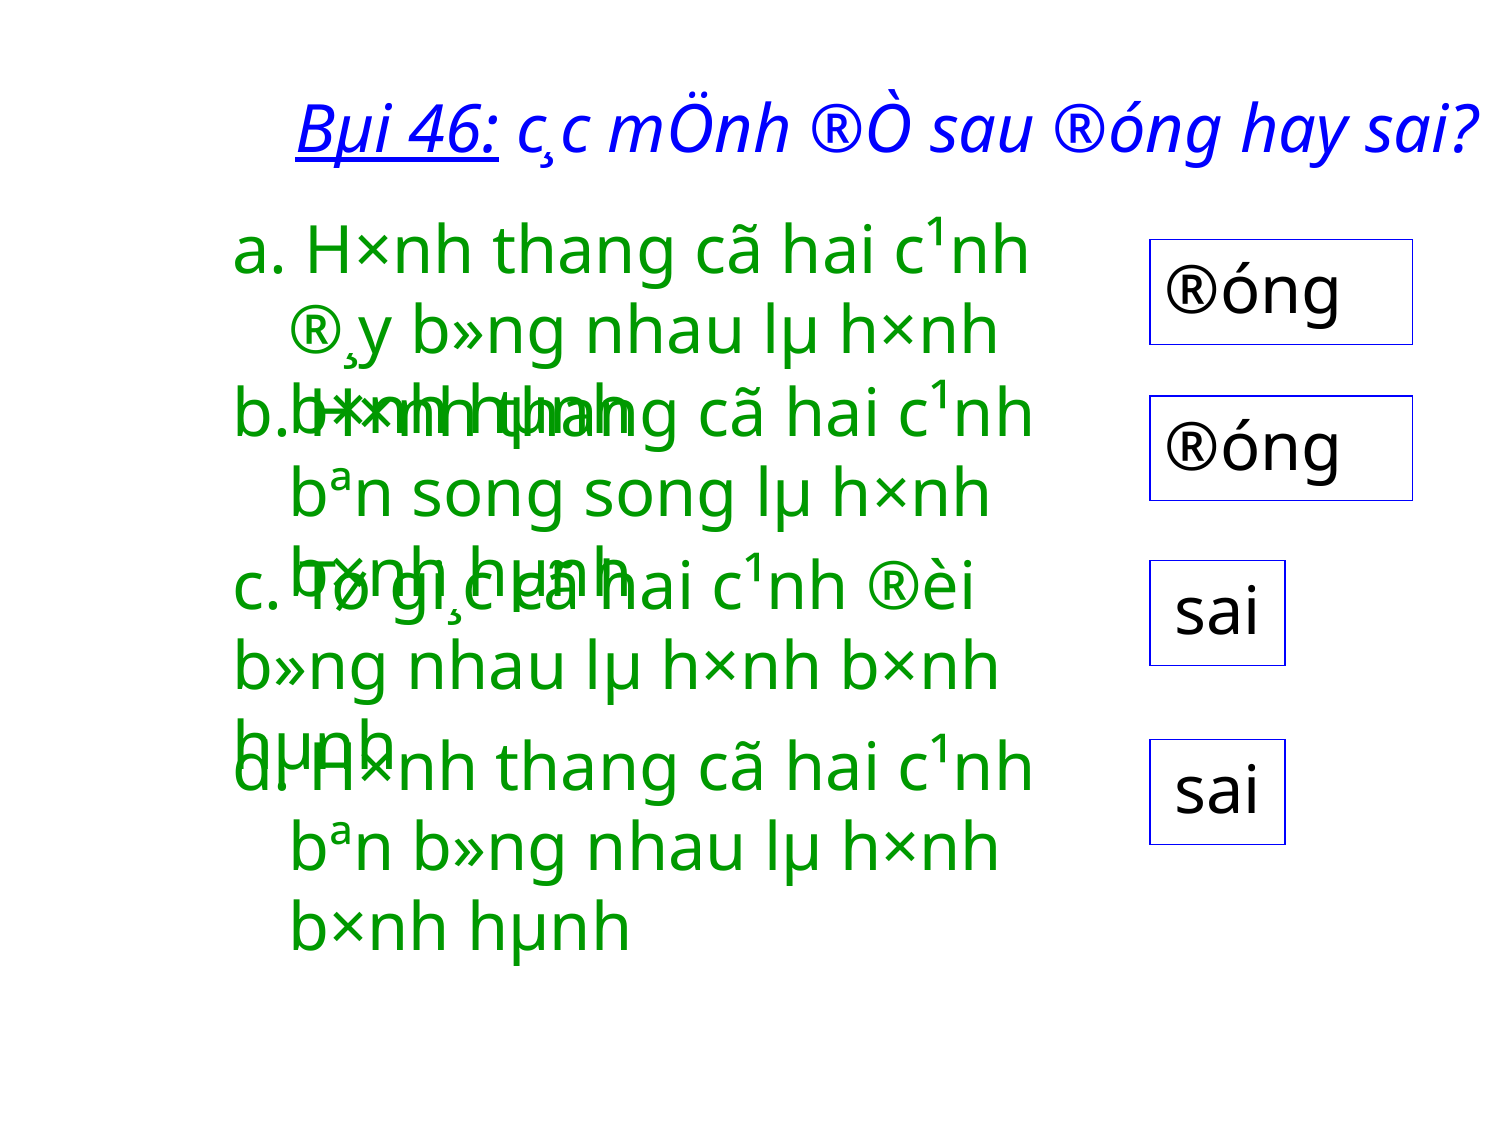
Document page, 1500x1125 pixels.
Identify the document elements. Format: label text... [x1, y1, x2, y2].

text_box c. Tø gi¸c cã hai c¹nh ®èi b»ng nhau lµ h×nh b×nh hµnh [217, 535, 1109, 790]
text_box sai [1149, 739, 1285, 845]
text_box d. H×nh thang cã hai c¹nh bªn b»ng nhau lµ h×nh b×nh hµnh [217, 716, 1094, 972]
text_box sai [1149, 560, 1285, 666]
text_box Bµi 46: c¸c mÖnh ®Ò sau ®óng hay sai? [280, 78, 1494, 173]
text_box ®óng [1149, 239, 1413, 345]
text_box b. H×nh thang cã hai c¹nh bªn song song lµ h×nh b×nh hµnh [217, 362, 1094, 618]
text_box a. H×nh thang cã hai c¹nh ®¸y b»ng nhau lµ h×nh b×nh hµnh [217, 199, 1094, 362]
text_box ®óng [1149, 395, 1413, 501]
